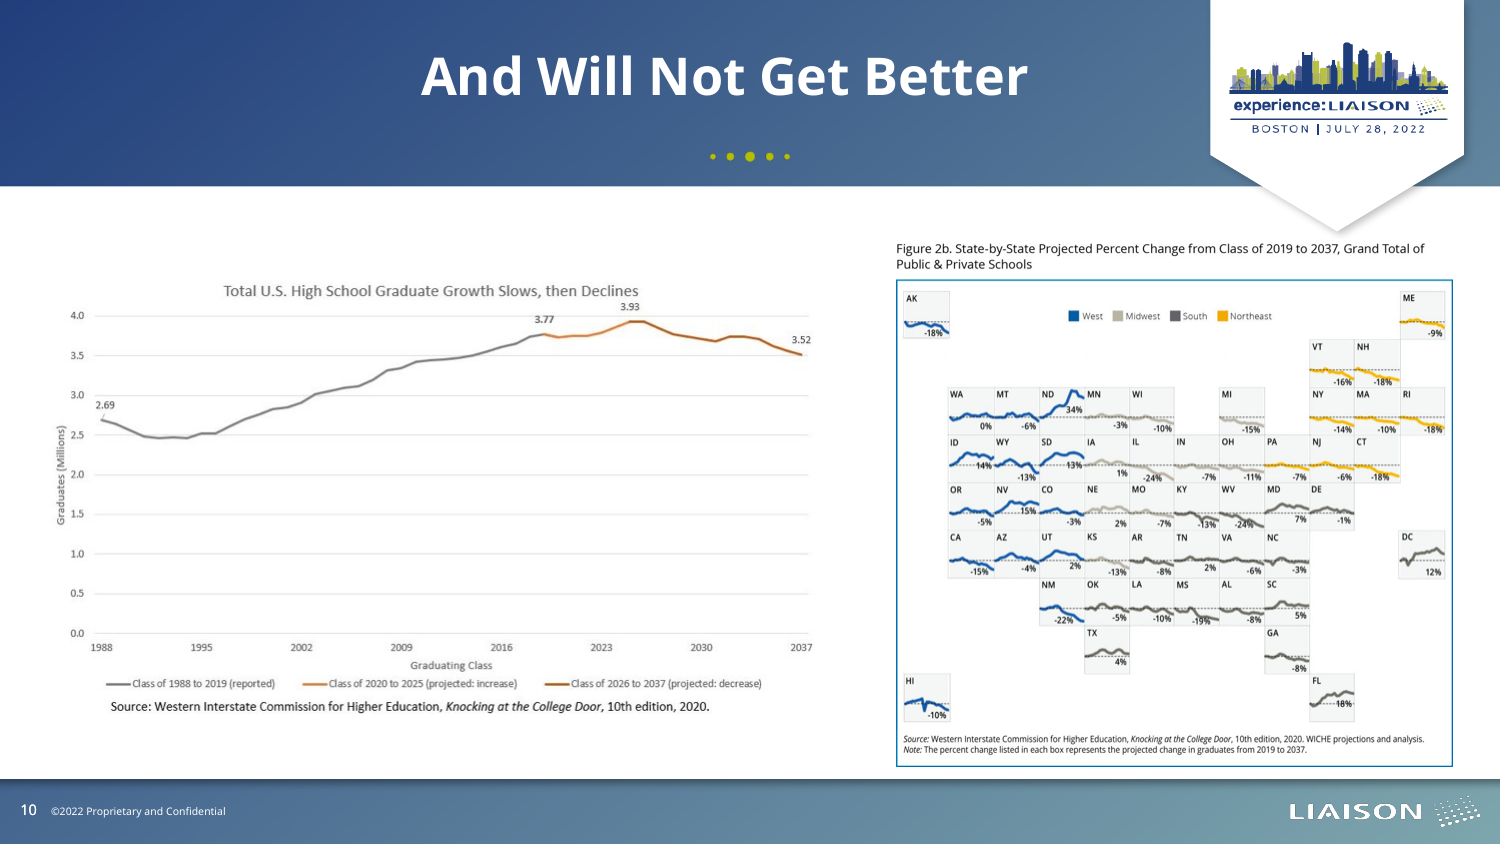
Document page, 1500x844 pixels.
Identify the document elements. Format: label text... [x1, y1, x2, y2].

picture [895, 239, 1454, 767]
picture [703, 145, 797, 169]
picture [39, 274, 823, 714]
list And Will Not Get Better [293, 36, 1156, 102]
